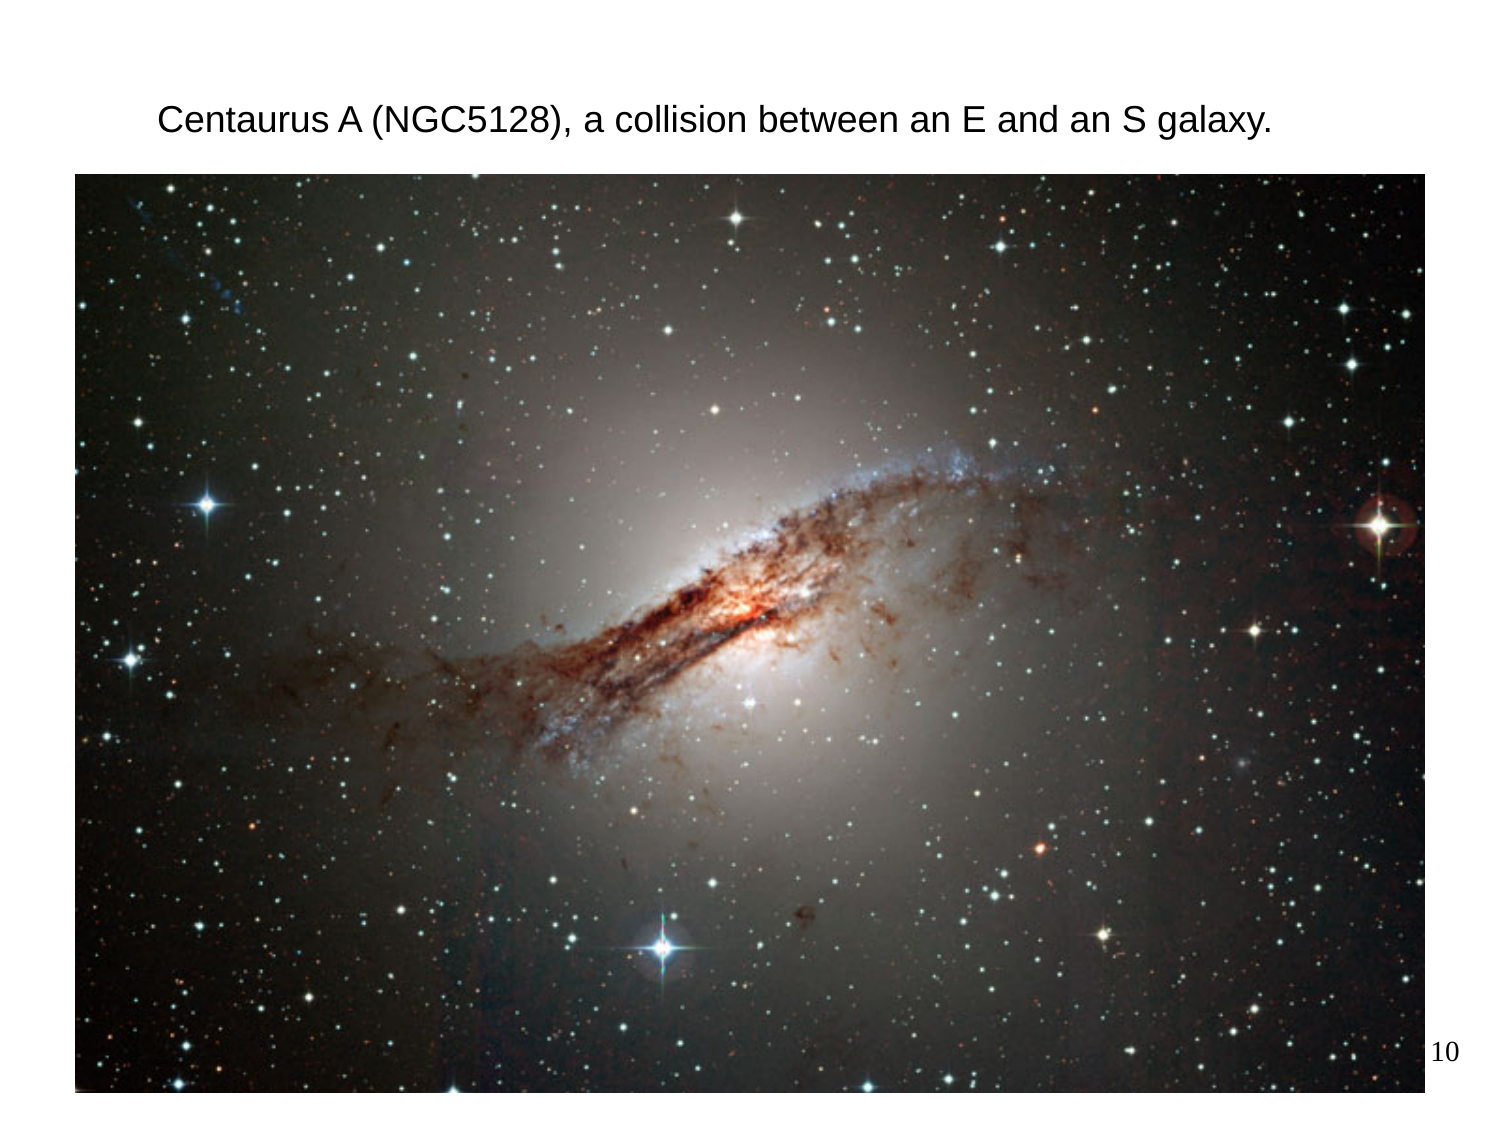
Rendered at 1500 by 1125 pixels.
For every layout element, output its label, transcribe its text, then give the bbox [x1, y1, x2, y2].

picture [74, 174, 1426, 1094]
slide_number 10 [1424, 1024, 1476, 1101]
text_box Centaurus A (NGC5128), a collision between an E and an S galaxy. [142, 87, 1289, 148]
